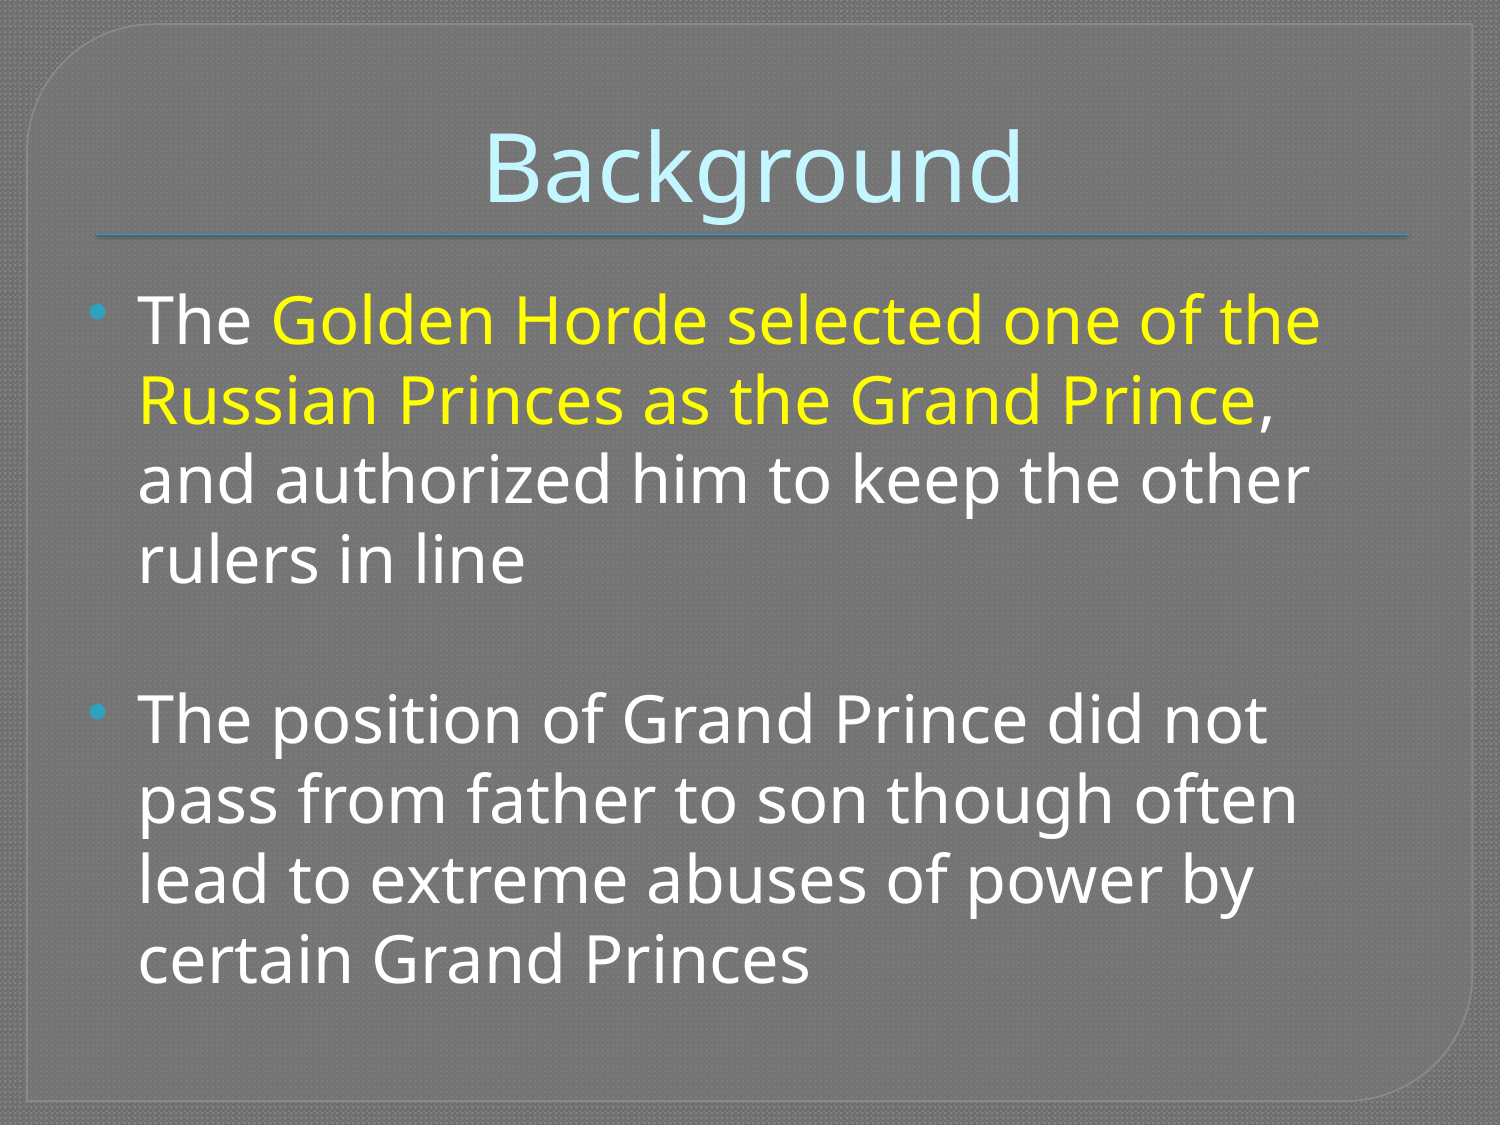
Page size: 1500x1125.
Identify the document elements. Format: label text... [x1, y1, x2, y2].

list The Golden Horde selected one of the Russian Princes as the Grand Prince, and authorized him to keep the other rulers in line The position of Grand Prince did not pass from father to son though often lead to extreme abuses of power by certain Grand Princes [75, 270, 1425, 1013]
title Background [75, 41, 1425, 230]
